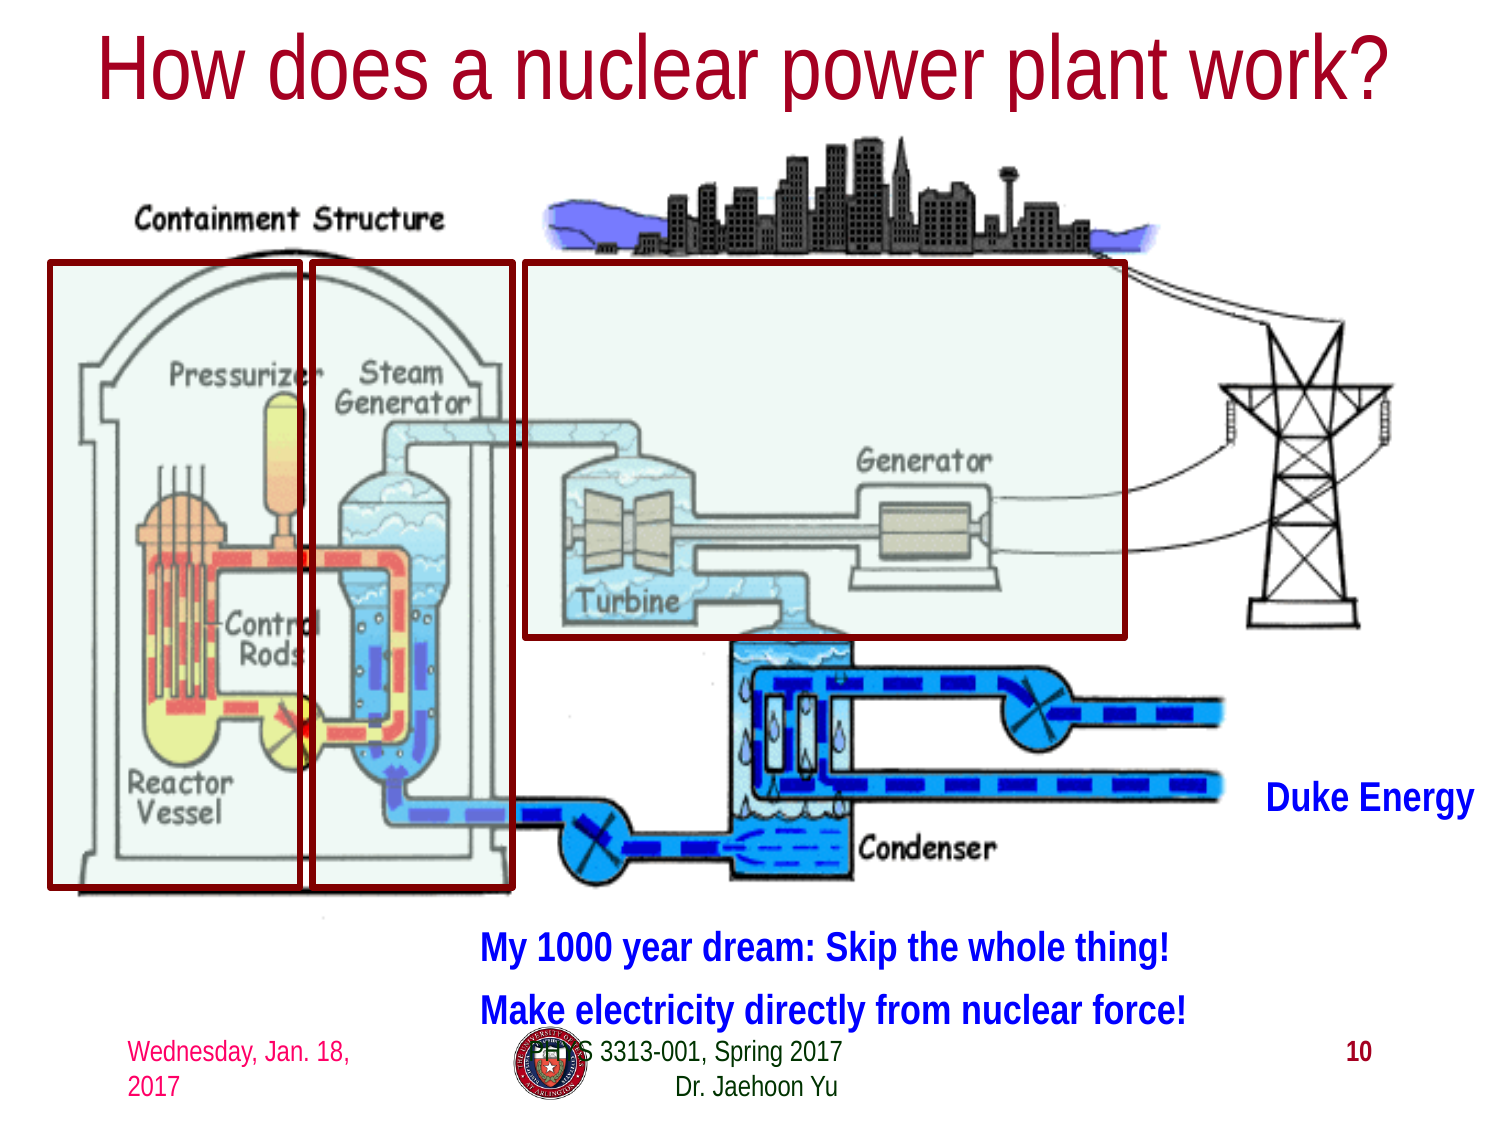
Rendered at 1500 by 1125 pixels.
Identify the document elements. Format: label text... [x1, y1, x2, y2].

slide_number 10 [1074, 1024, 1388, 1101]
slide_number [112, 1024, 426, 1101]
text_box Duke Energy [1429, 762, 1491, 828]
title How does a nuclear power plant work? [62, 0, 1426, 112]
text_box My 1000 year dream: Skip the whole thing! [465, 933, 1187, 975]
picture [49, 112, 1426, 926]
text_box Make electricity directly from nuclear force! [465, 975, 1204, 1040]
footer PHYS 3313-001, Spring 2017 Dr. Jaehoon Yu [512, 1024, 988, 1101]
